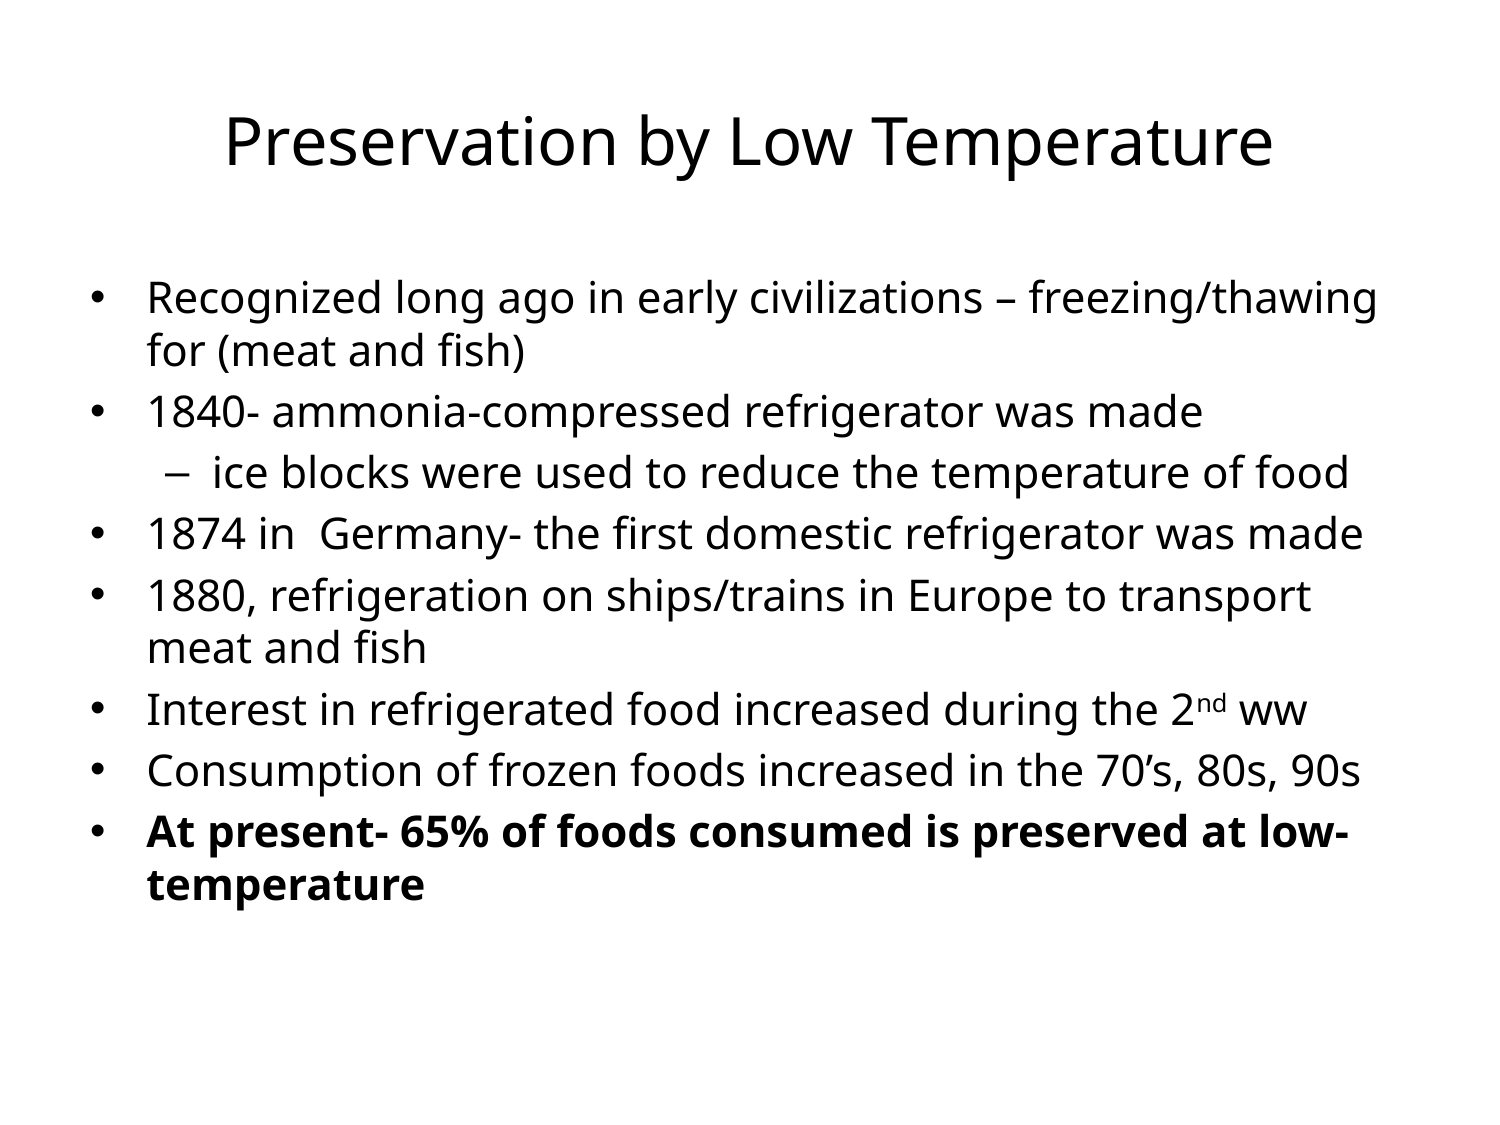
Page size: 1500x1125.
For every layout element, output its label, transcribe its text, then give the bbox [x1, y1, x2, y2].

list Recognized long ago in early civilizations – freezing/thawing for (meat and fish) 1840- ammonia-compressed refrigerator was made ice blocks were used to reduce the temperature of food 1874 in Germany- the first domestic refrigerator was made 1880, refrigeration on ships/trains in Europe to transport meat and fish Interest in refrigerated food increased during the 2nd ww Consumption of frozen foods increased in the 70’s, 80s, 90s At present- 65% of foods consumed is preserved at low-temperature [75, 262, 1425, 1005]
title Preservation by Low Temperature [75, 45, 1425, 233]
